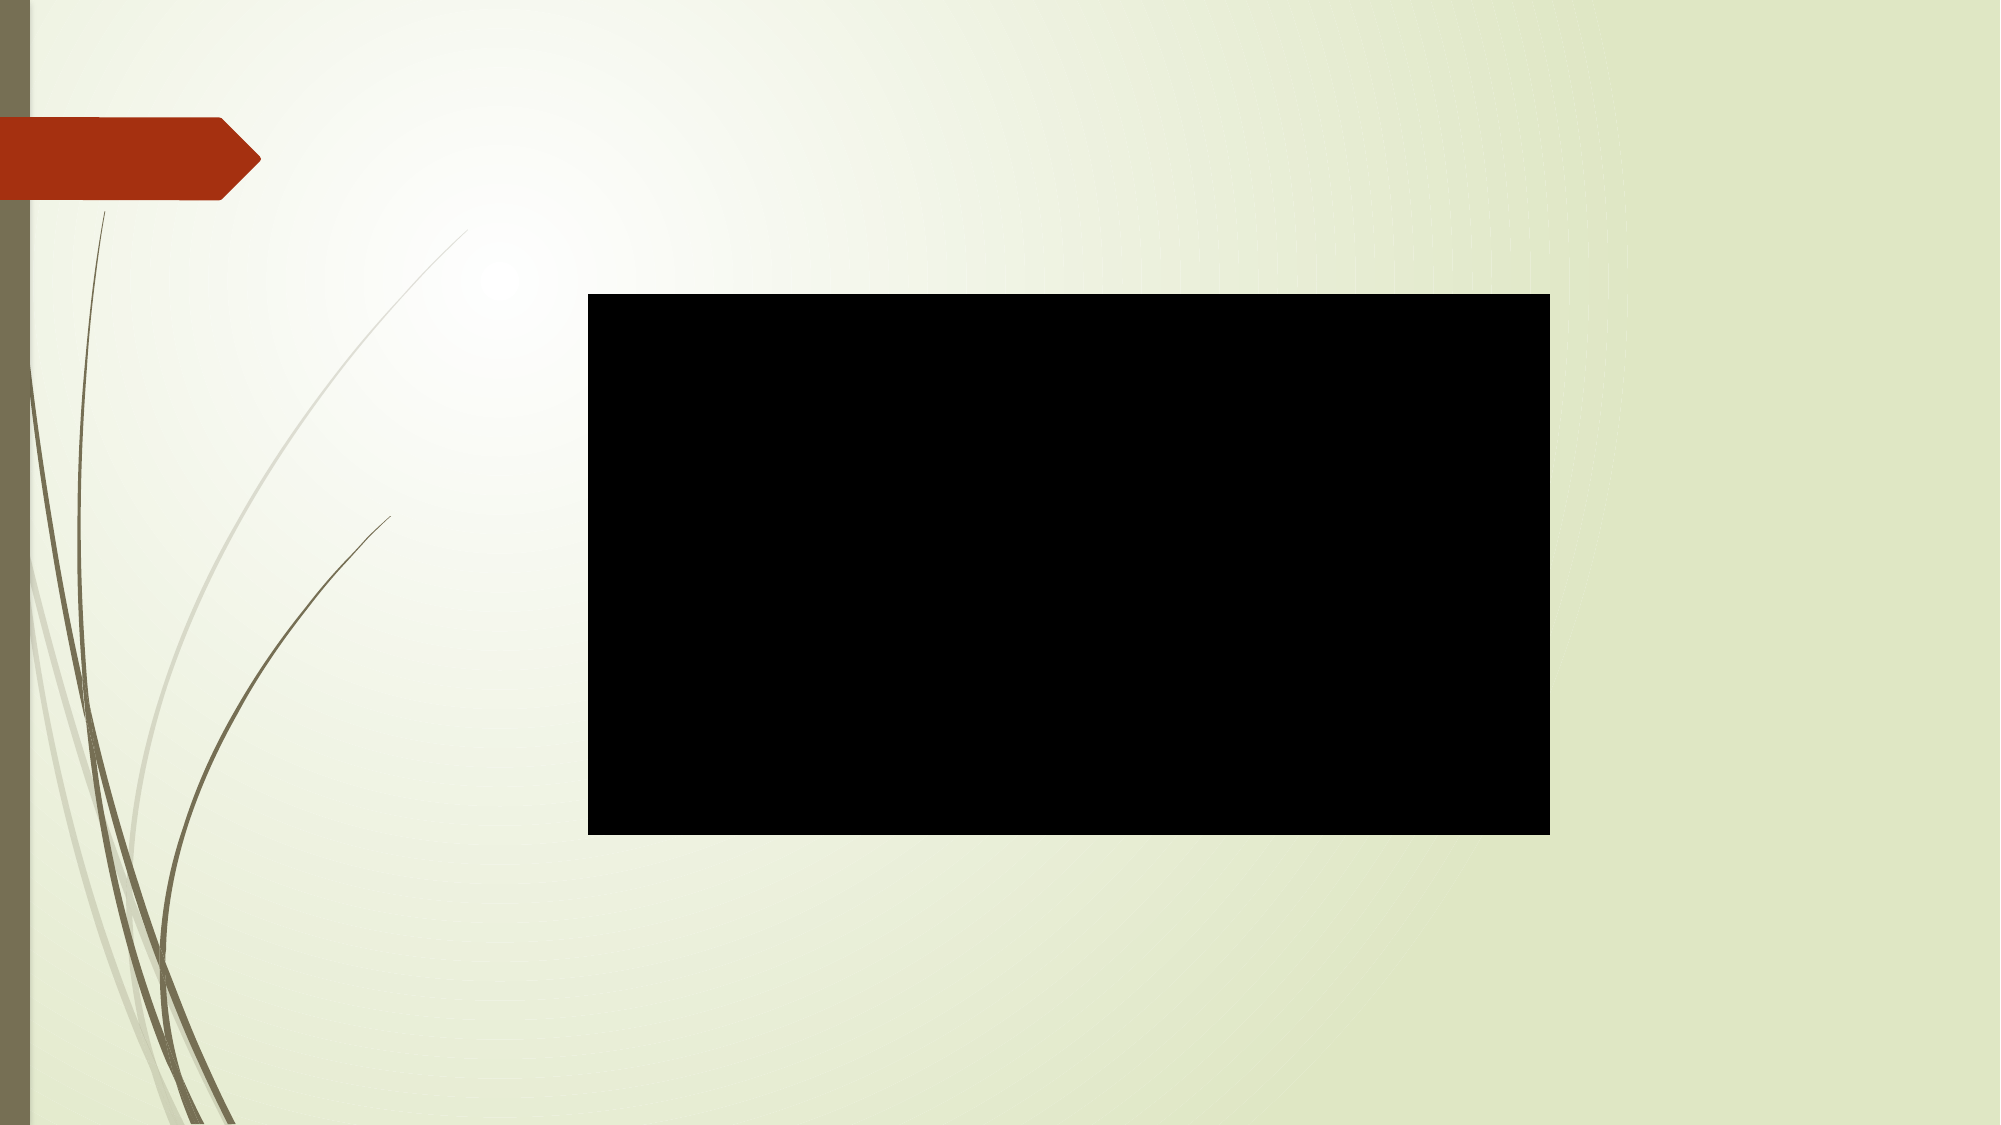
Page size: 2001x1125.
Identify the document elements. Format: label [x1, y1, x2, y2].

list [587, 293, 1551, 836]
